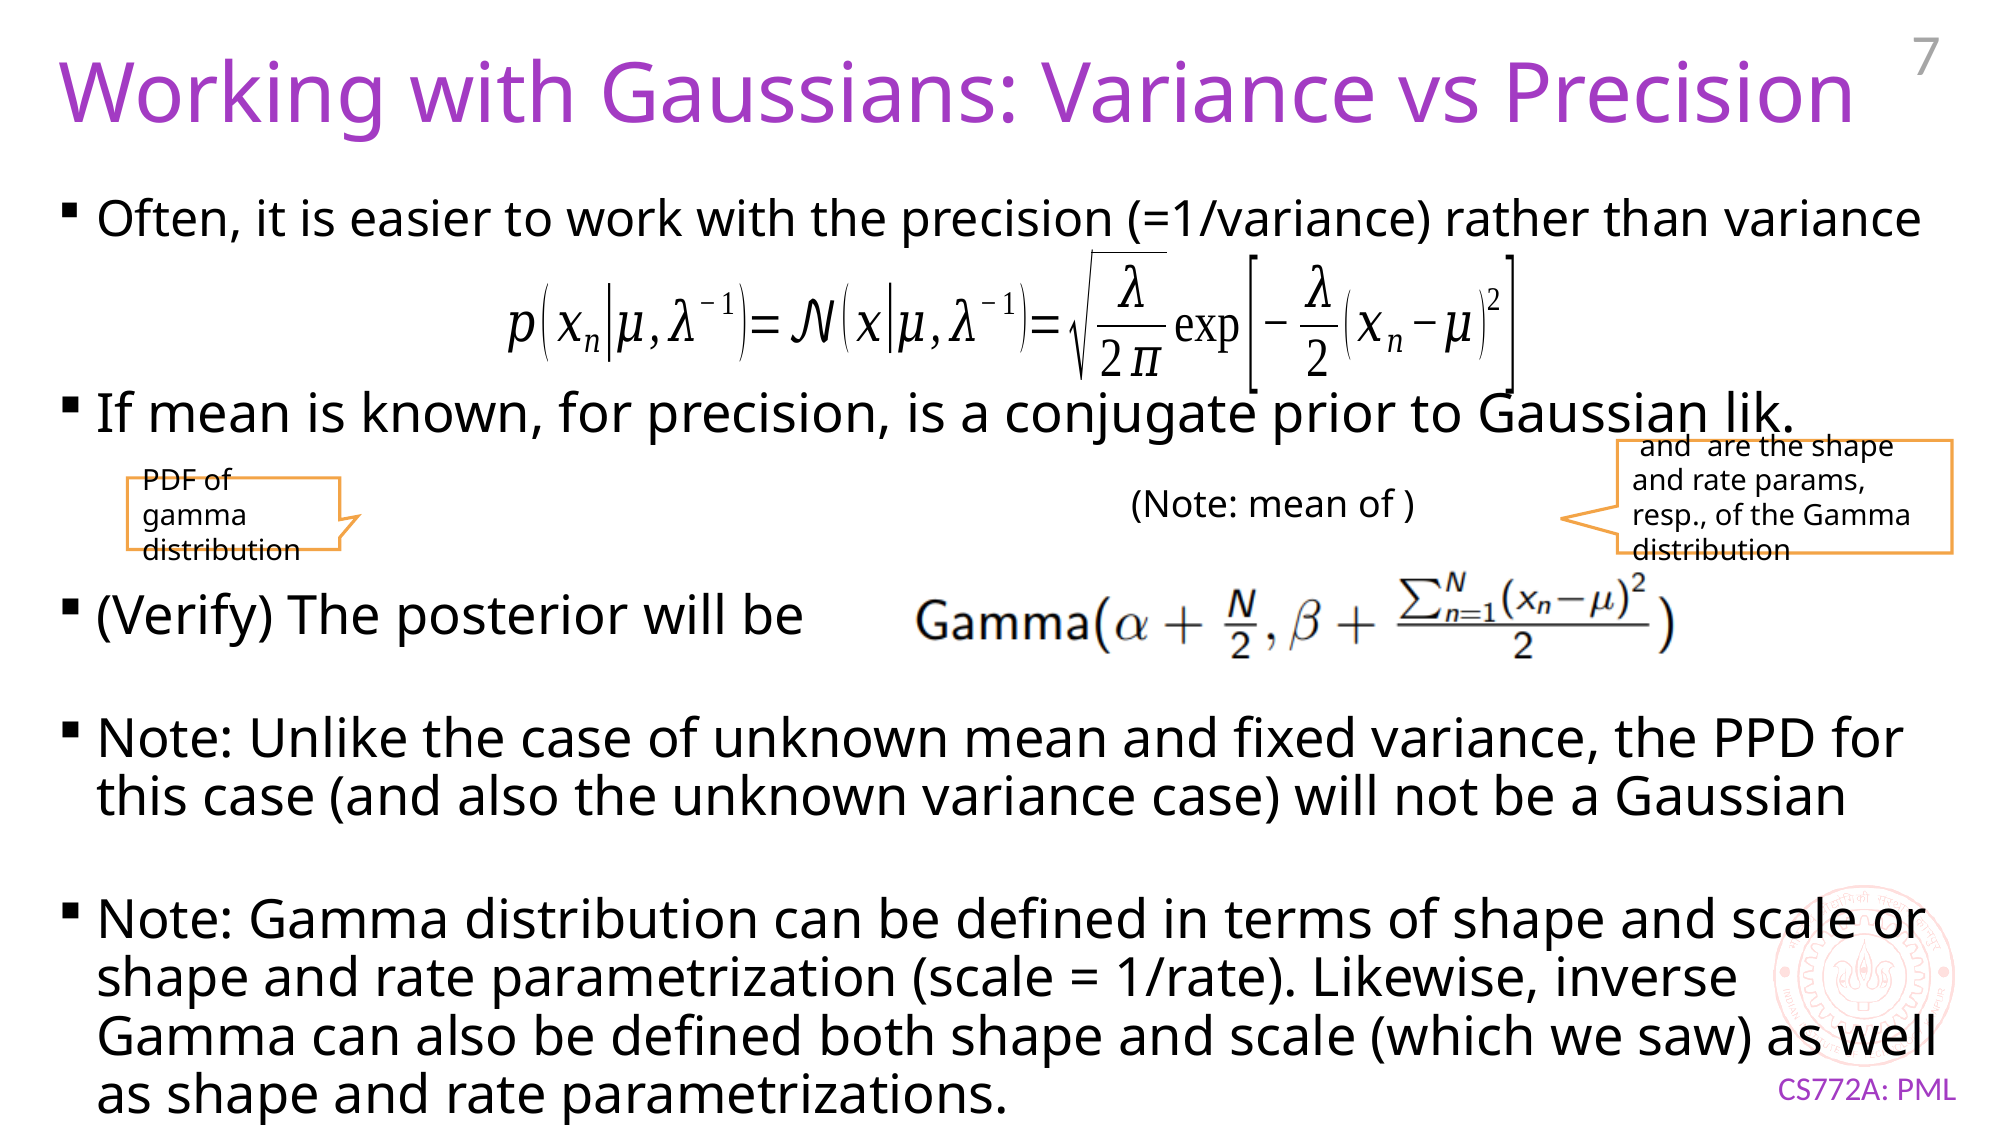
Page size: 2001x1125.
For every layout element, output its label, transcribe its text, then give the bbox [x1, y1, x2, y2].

picture [913, 568, 1681, 665]
title Working with Gaussians: Variance vs Precision [43, 27, 1970, 163]
text_box PDF of gamma distribution [126, 476, 361, 551]
text_box 7 [1857, 22, 1957, 83]
